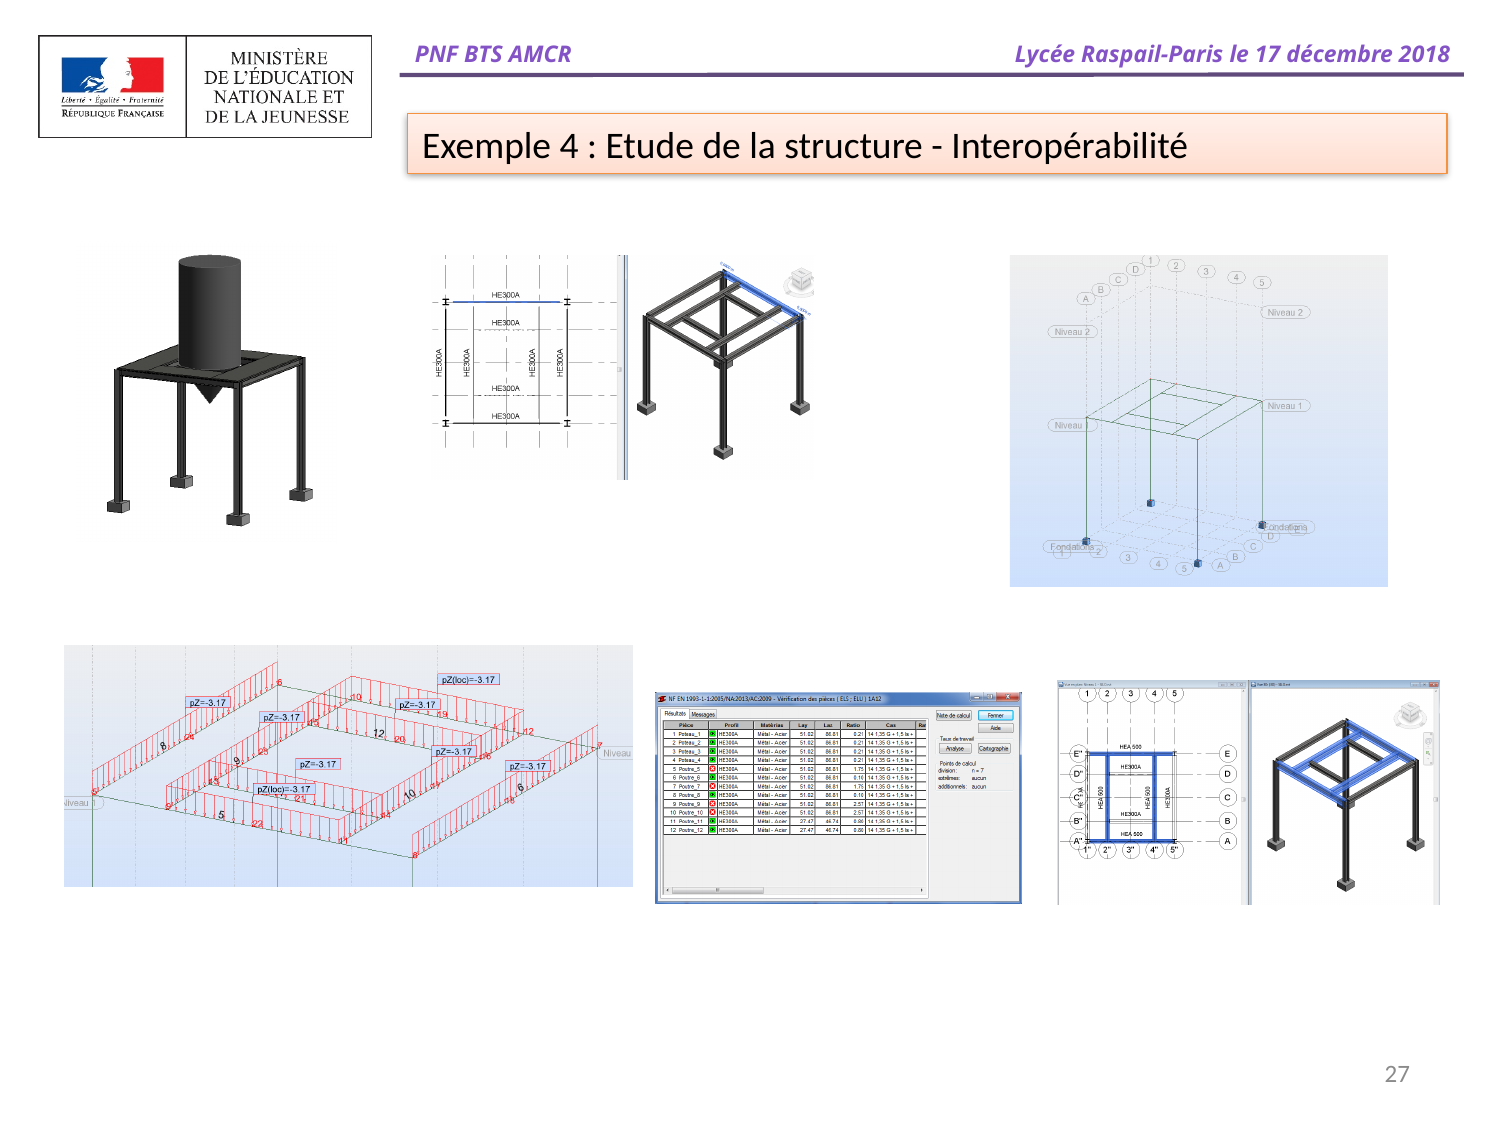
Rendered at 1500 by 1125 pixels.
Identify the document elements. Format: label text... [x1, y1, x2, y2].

picture [430, 255, 814, 480]
text_box Exemple 4 : Etude de la structure - Interopérabilité [407, 113, 1448, 174]
picture [76, 243, 337, 542]
picture [1009, 255, 1389, 587]
slide_number 27 [1074, 1042, 1425, 1103]
picture [64, 644, 634, 887]
picture [38, 35, 372, 138]
picture [655, 692, 1022, 905]
picture [1056, 680, 1440, 906]
